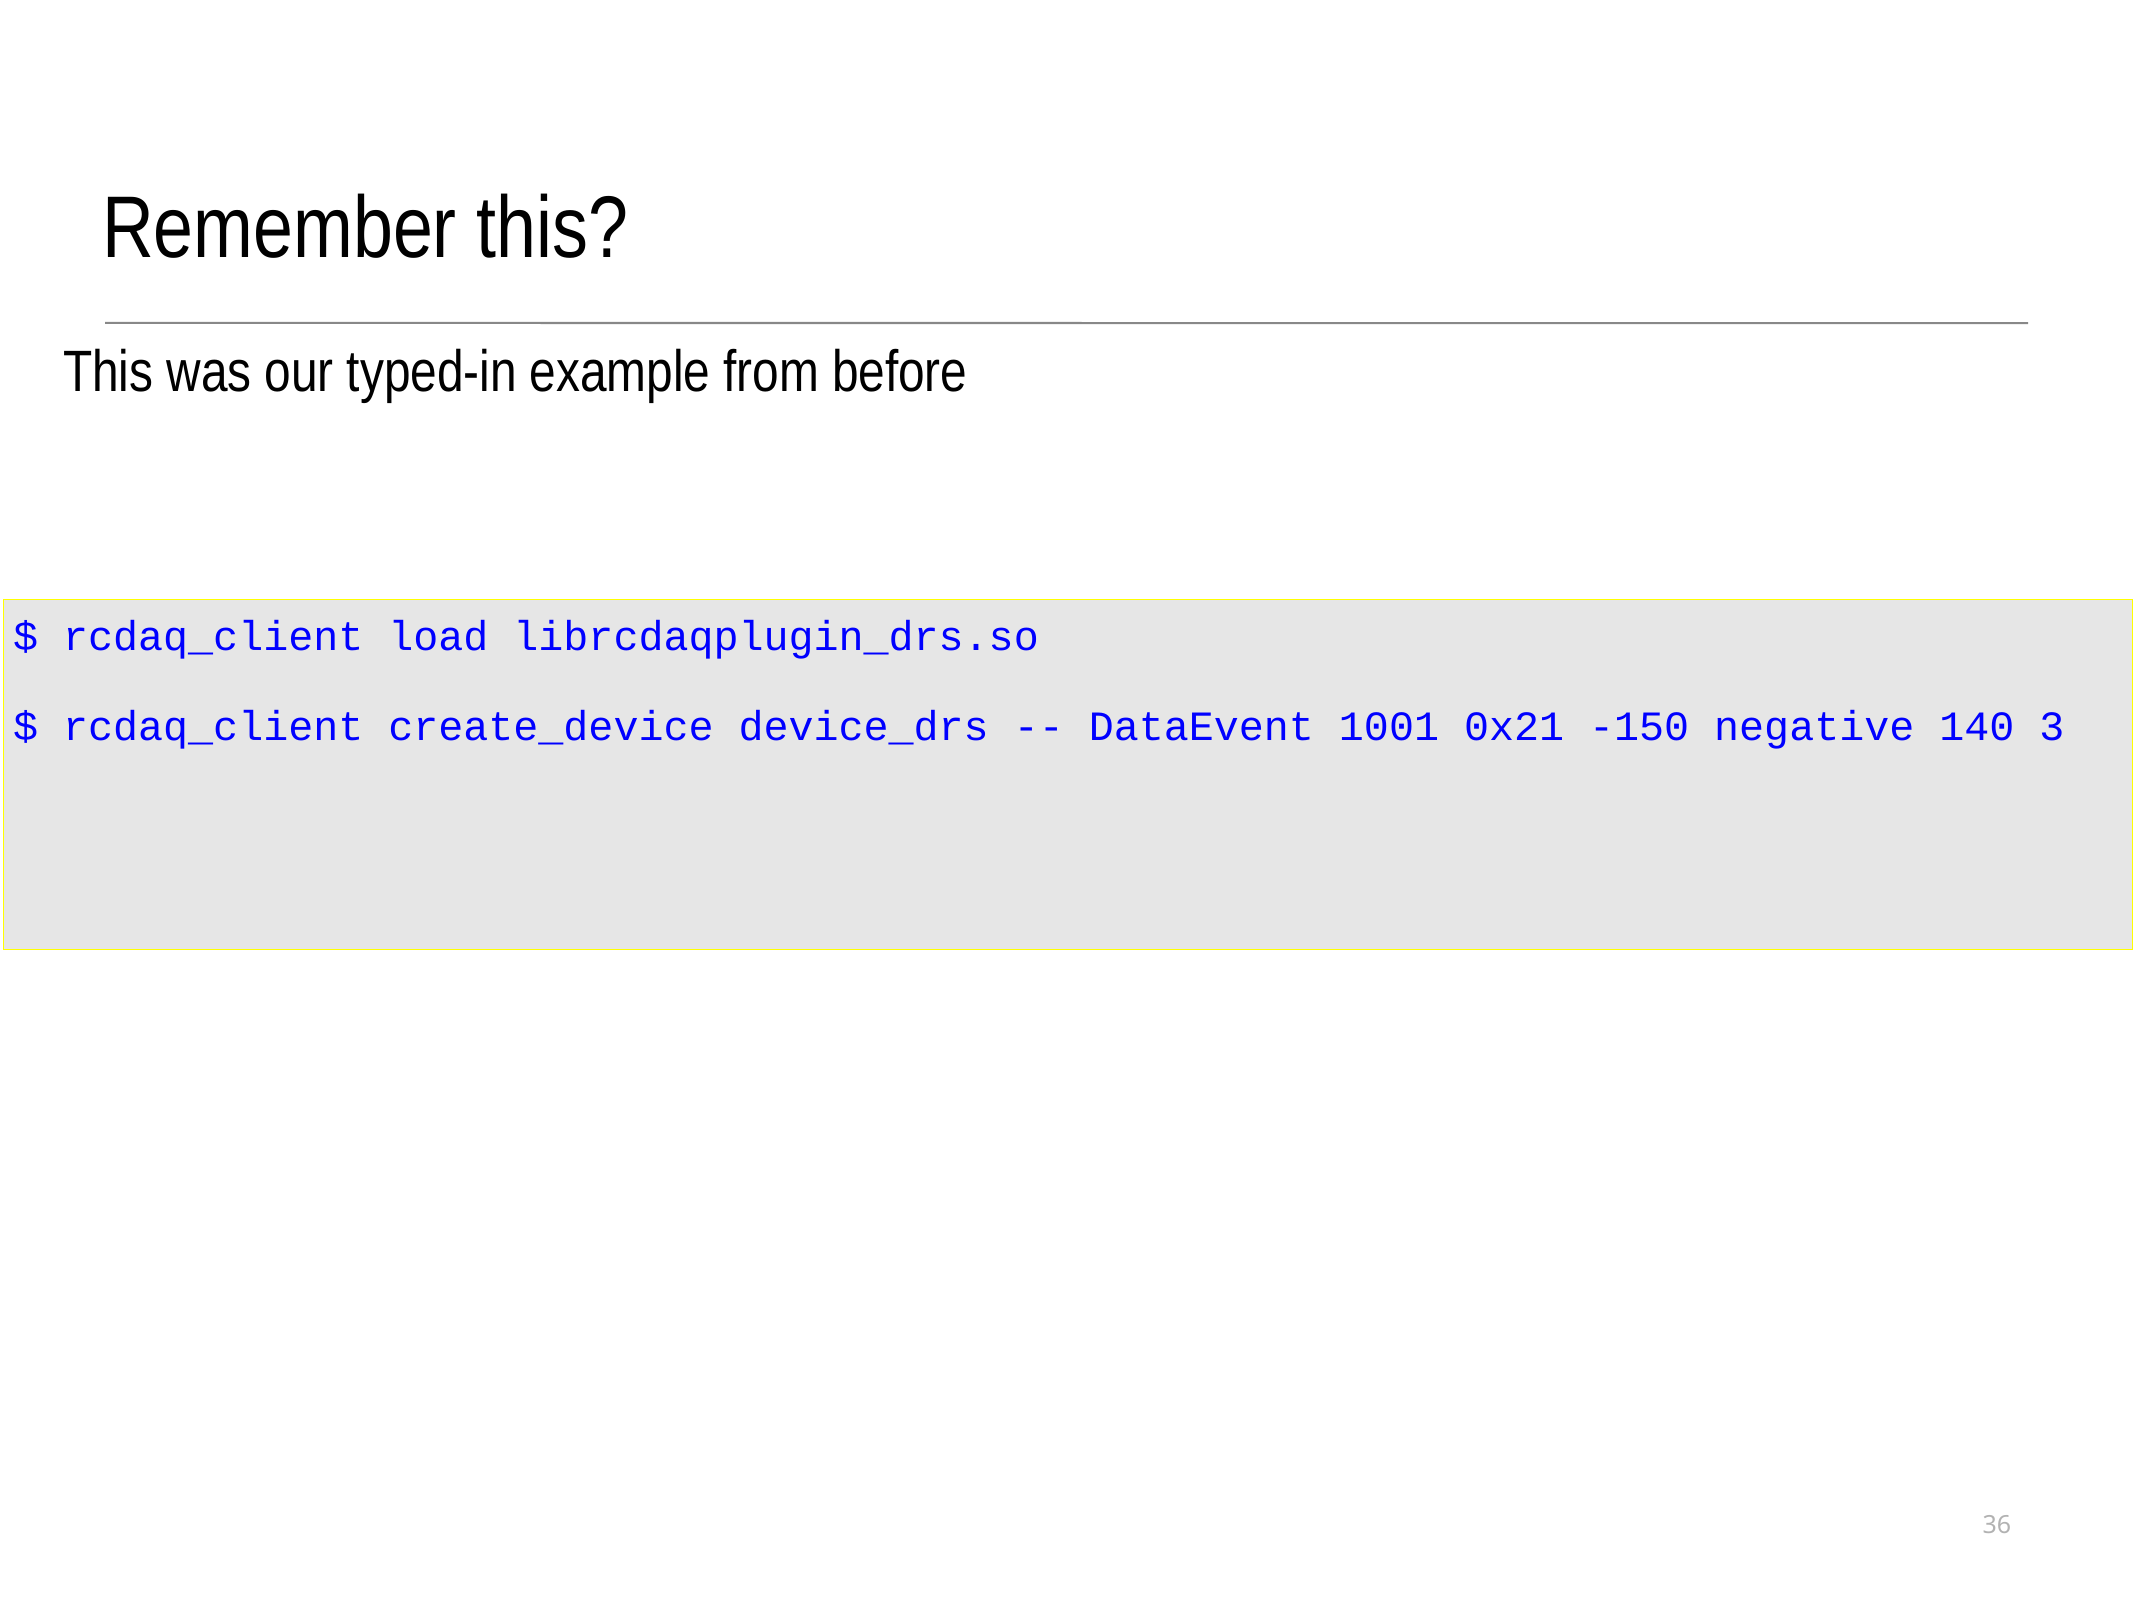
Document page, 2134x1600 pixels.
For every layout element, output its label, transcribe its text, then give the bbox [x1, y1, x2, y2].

text_box Remember this? [93, 53, 2040, 284]
text_box $ rcdaq_client load librcdaqplugin_drs.so $ rcdaq_client create_device device_drs -- DataEvent 1001 0x21 -150 negative 140 3 [3, 599, 2133, 950]
text_box This was our typed-in example from before [54, 324, 2061, 425]
slide_number 36 [1528, 1482, 2027, 1568]
